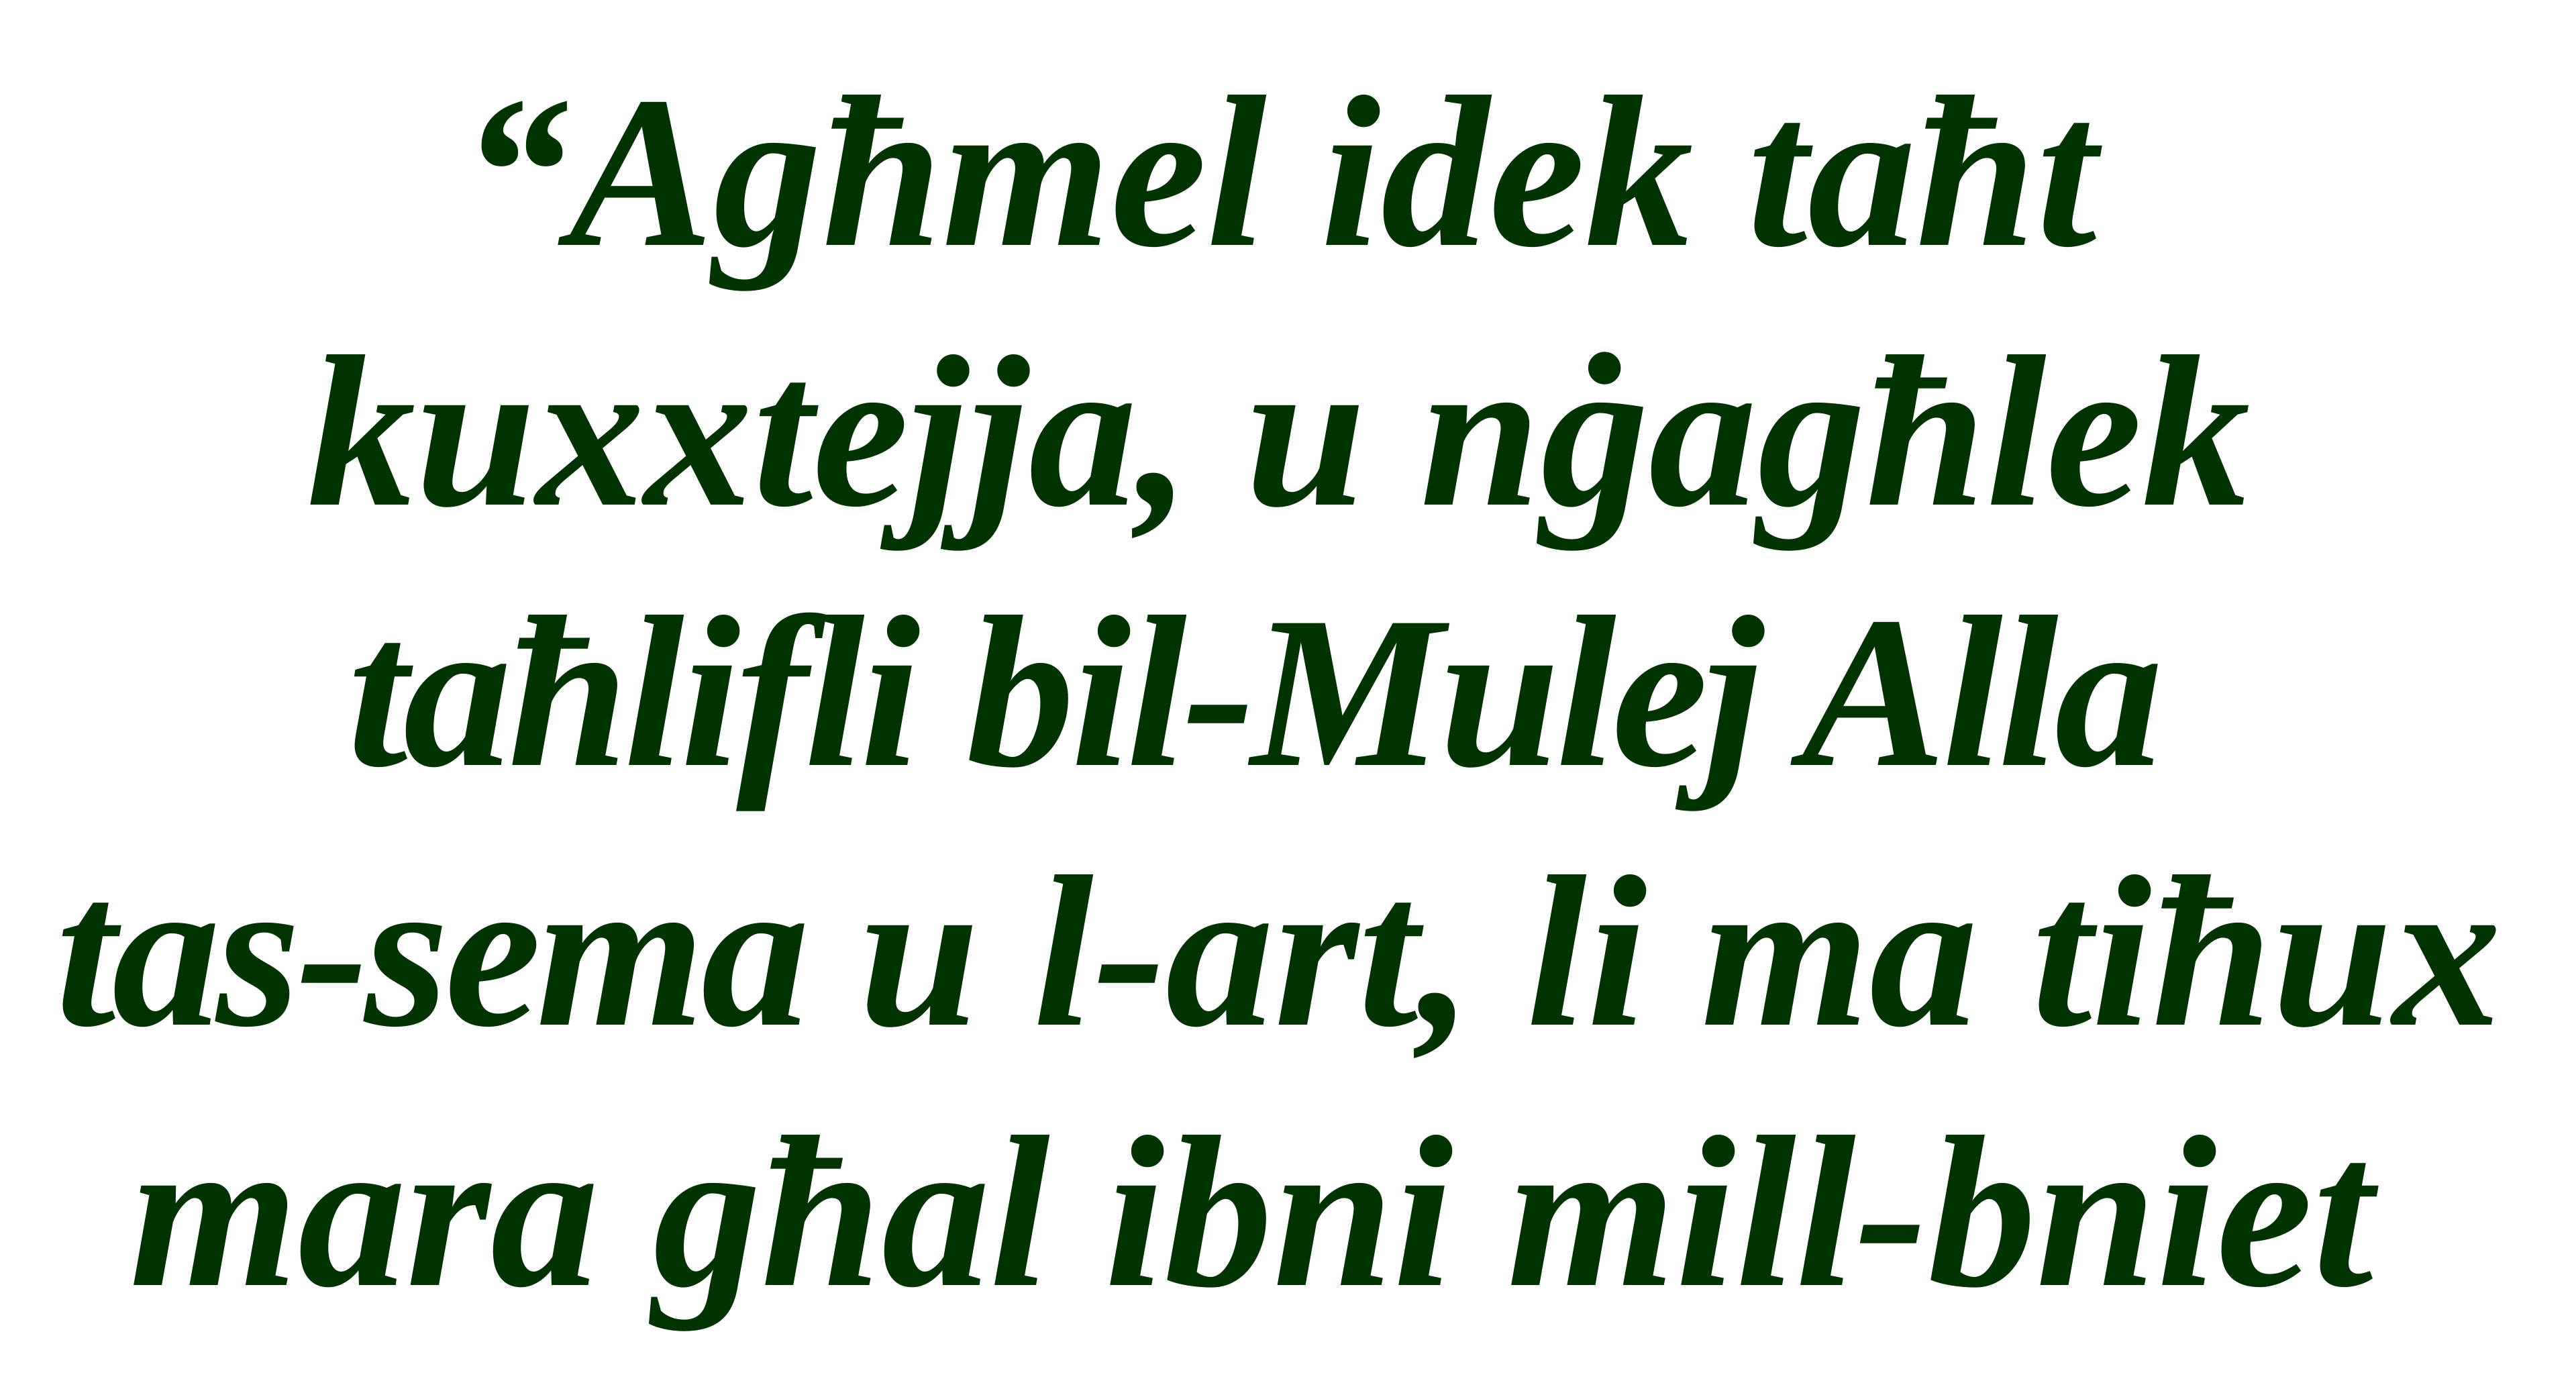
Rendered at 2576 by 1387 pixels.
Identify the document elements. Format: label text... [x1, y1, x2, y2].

list “Agħmel idek taħt kuxxtejja, u nġagħlek taħlifli bil-Mulej Alla tas-sema u l-art, li ma tiħux mara għal ibni mill-bniet [43, 23, 2517, 1349]
